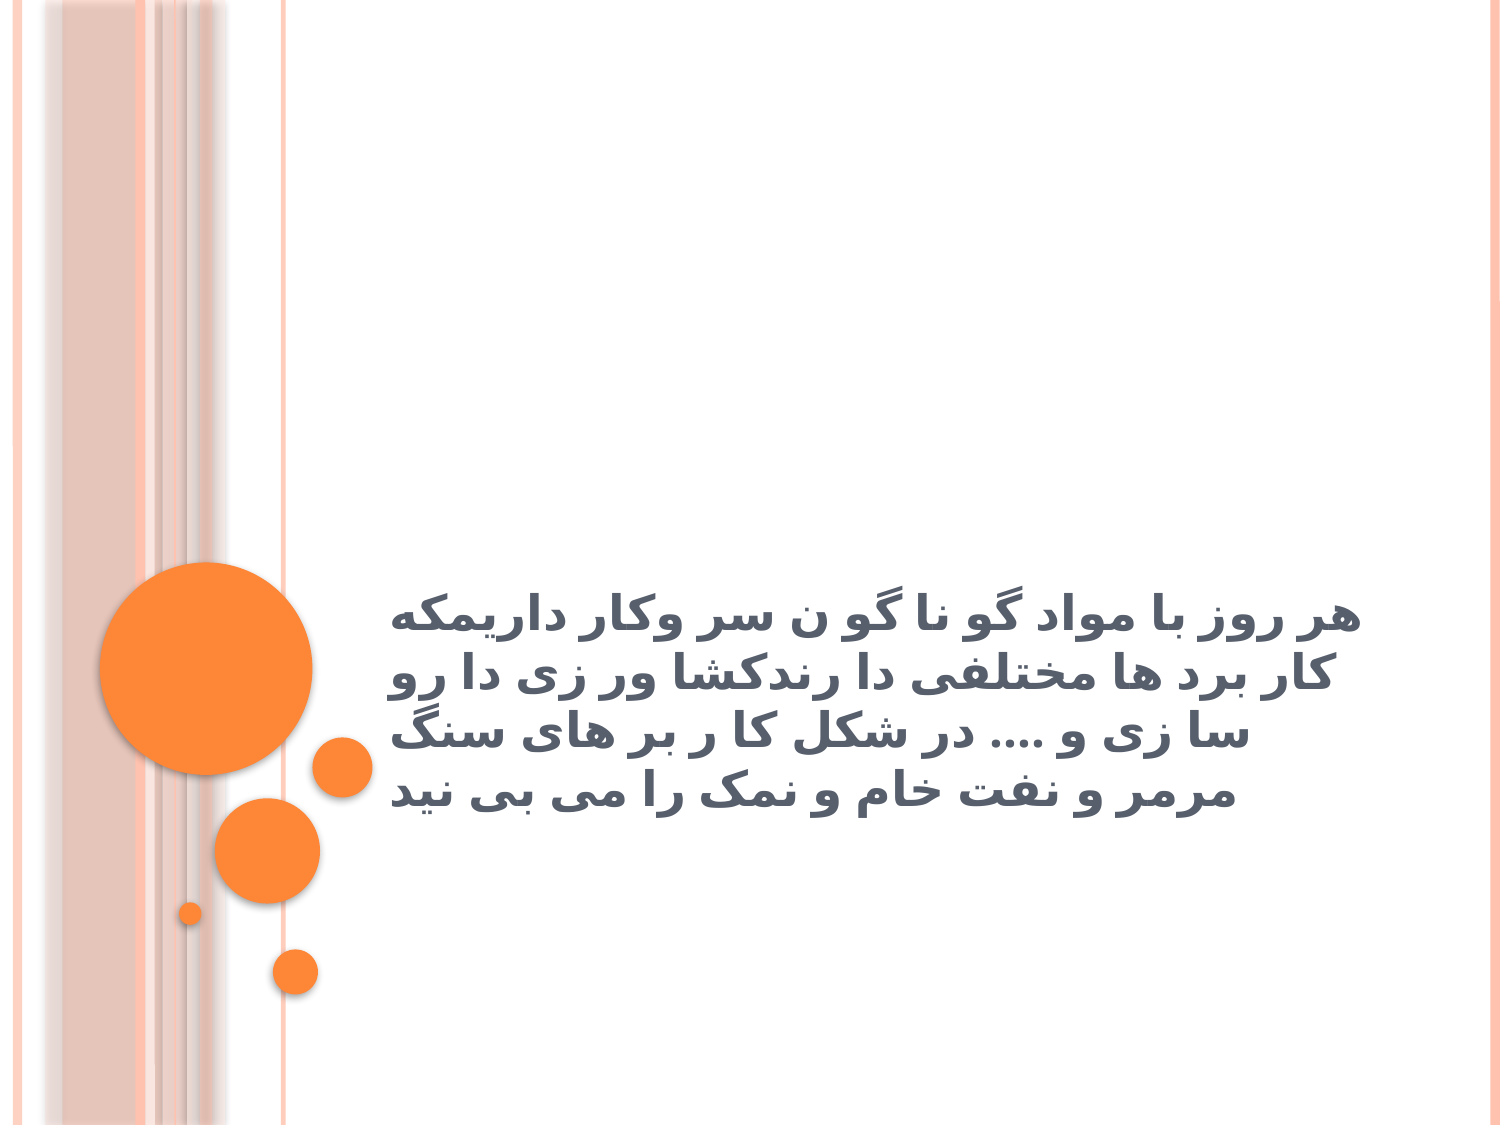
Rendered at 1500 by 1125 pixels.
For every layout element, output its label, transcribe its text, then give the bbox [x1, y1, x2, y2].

title هر روز با مواد گو نا گو ن سر وکار داریمکه کار برد ها مختلفی دا رندکشا ور زی دا رو سا زی و .... در شکل کا ر بر های سنگ مرمر و نفت خام و نمک را می بی نید [375, 512, 1388, 824]
